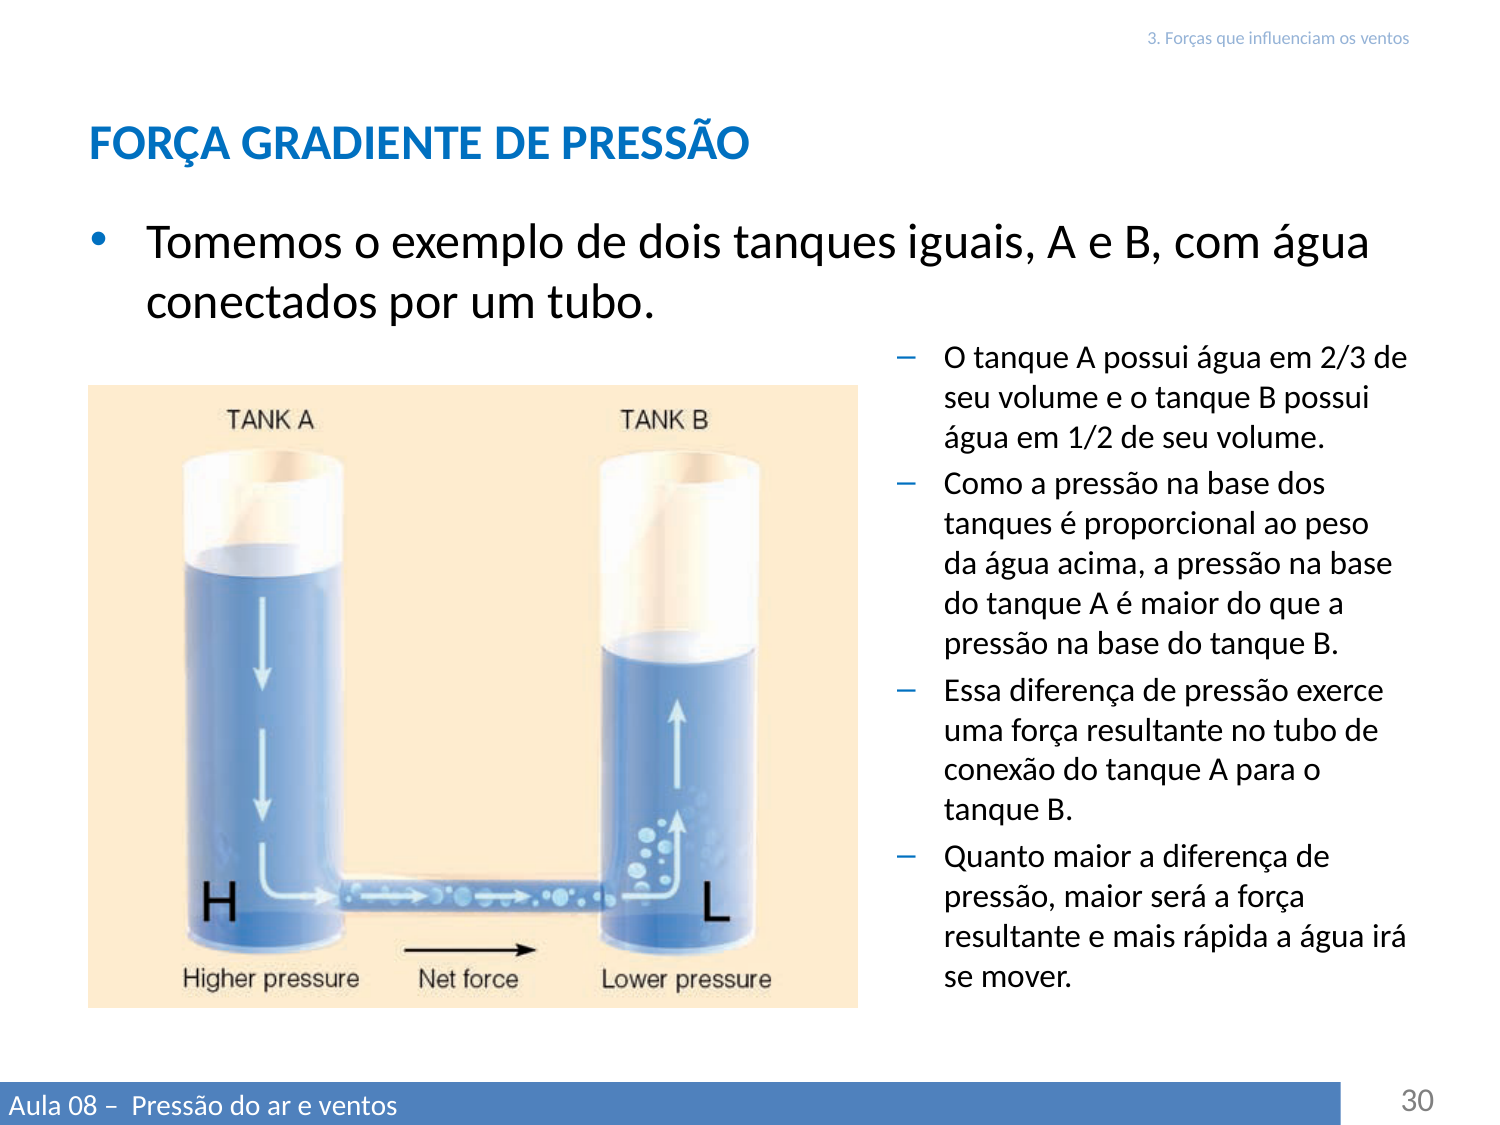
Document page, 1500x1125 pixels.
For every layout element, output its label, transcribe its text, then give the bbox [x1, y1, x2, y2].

list FORÇA GRADIENTE DE PRESSÃO Tomemos o exemplo de dois tanques iguais, A e B, com água conectados por um tubo. O tanque A possui água em 2/3 de seu volume e o tanque B possui água em 1/2 de seu volume. Como a pressão na base dos tanques é proporcional ao peso da água acima, a pressão na base do tanque A é maior do que a pressão na base do tanque B. Essa diferença de pressão exerce uma força resultante no tubo de conexão do tanque A para o tanque B. Quanto maior a diferença de pressão, maior será a força resultante e mais rápida a água irá se mover. [75, 101, 1425, 1071]
picture [87, 385, 858, 1008]
title 3. Forças que influenciam os ventos [75, 19, 1425, 79]
